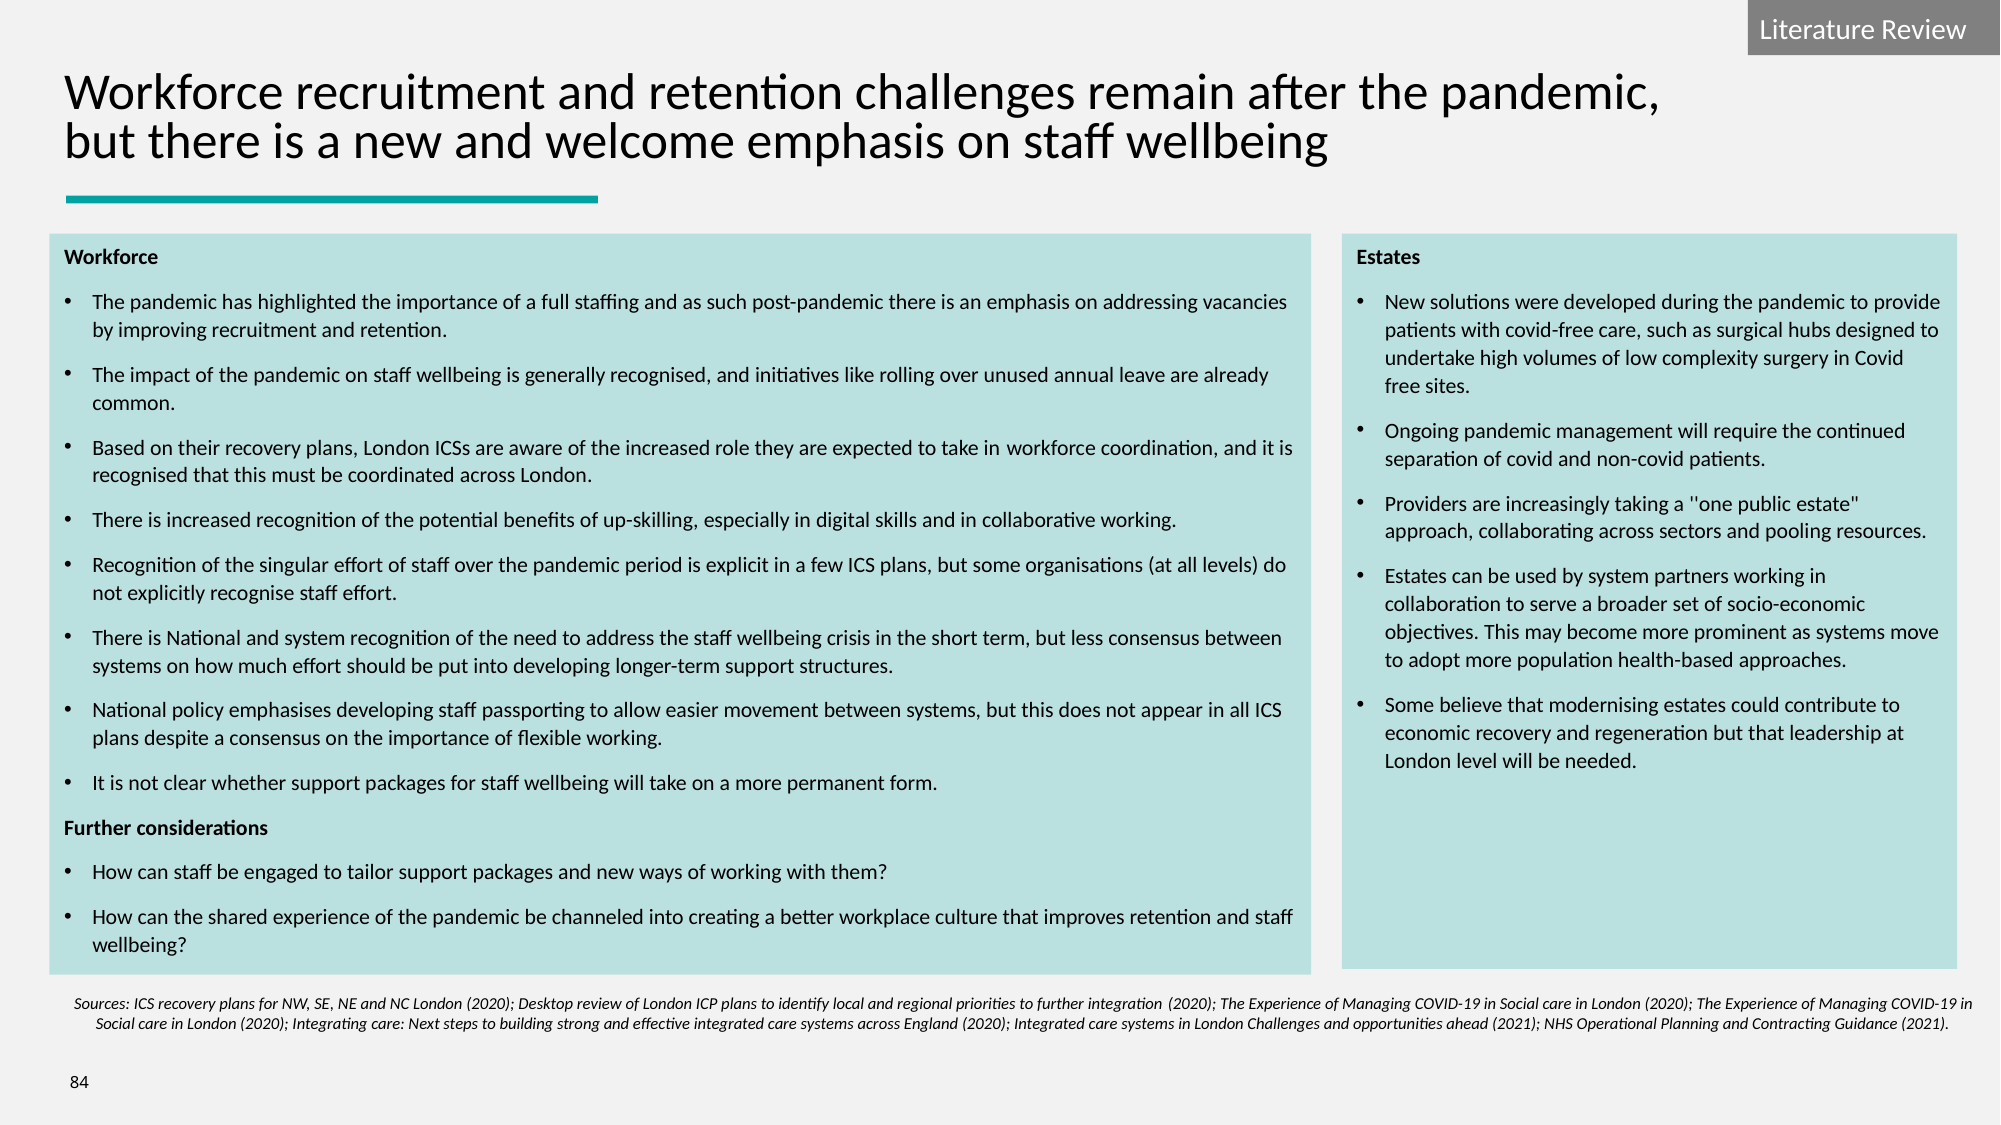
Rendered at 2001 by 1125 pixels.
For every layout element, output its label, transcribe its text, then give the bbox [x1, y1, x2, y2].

text_box Workforce recruitment and retention challenges remain after the pandemic, but there is a new and welcome emphasis on staff wellbeing [49, 62, 1679, 217]
text_box Sources: ICS recovery plans for NW, SE, NE and NC London (2020); Desktop review of London ICP plans to identify local and regional priorities to further integration (2020); The Experience of Managing COVID-19 in Social care in London (2020); The Experience of Managing COVID-19 in Social care in London (2020); Integrating care: Next steps to building strong and effective integrated care systems across England (2020); Integrated care systems in London Challenges and opportunities ahead (2021); NHS Operational Planning and Contracting Guidance (2021). [48, 985, 2000, 1041]
text_box Estates New solutions were developed during the pandemic to provide patients with covid-free care, such as surgical hubs designed to undertake high volumes of low complexity surgery in Covid free sites. Ongoing pandemic management will require the continued separation of covid and non-covid patients. Providers are increasingly taking a ''one public estate" approach, collaborating across sectors and pooling resources. Estates can be used by system partners working in collaboration to serve a broader set of socio-economic objectives. This may become more prominent as systems move to adopt more population health-based approaches. Some believe that modernising estates could contribute to economic recovery and regeneration but that leadership at London level will be needed. [1341, 233, 1958, 970]
text_box Workforce The pandemic has highlighted the importance of a full staffing and as such post-pandemic there is an emphasis on addressing vacancies by improving recruitment and retention. The impact of the pandemic on staff wellbeing is generally recognised, and initiatives like rolling over unused annual leave are already common. Based on their recovery plans, London ICSs are aware of the increased role they are expected to take in workforce coordination, and it is recognised that this must be coordinated across London. There is increased recognition of the potential benefits of up-skilling, especially in digital skills and in collaborative working. Recognition of the singular effort of staff over the pandemic period is explicit in a few ICS plans, but some organisations (at all levels) do not explicitly recognise staff effort. There is National and system recognition of the need to address the staff wellbeing crisis in the short term, but less consensus between systems on how much effort should be put into developing longer-term support structures. National policy emphasises developing staff passporting to allow easier movement between systems, but this does not appear in all ICS plans despite a consensus on the importance of flexible working. It is not clear whether support packages for staff wellbeing will take on a more permanent form. Further considerations How can staff be engaged to tailor support packages and new ways of working with them? How can the shared experience of the pandemic be channeled into creating a better workplace culture that improves retention and staff wellbeing? [48, 233, 1312, 976]
